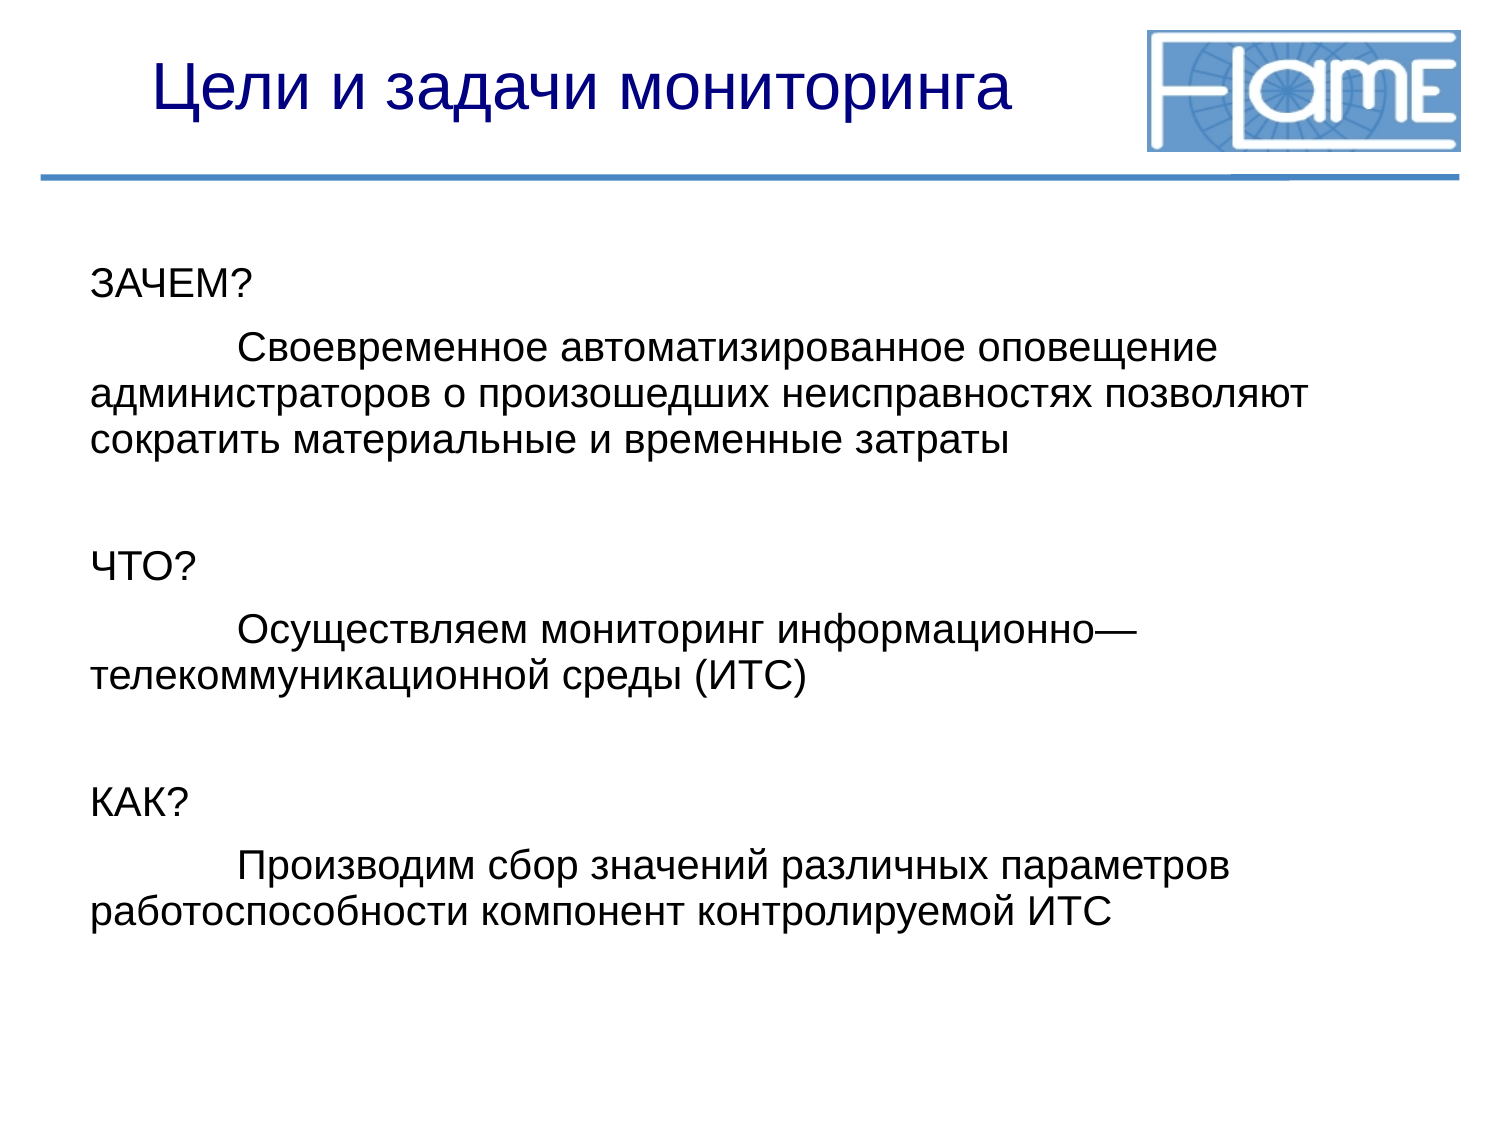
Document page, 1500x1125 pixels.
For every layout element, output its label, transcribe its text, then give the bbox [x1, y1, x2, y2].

text_box Цели и задачи мониторинга [46, 0, 1118, 170]
text_box ЗАЧЕМ? Своевременное автоматизированное оповещение администраторов о произошедших неисправностях позволяют сократить материальные и временные затраты ЧТО? Осуществляем мониторинг информационно— телекоммуникационной среды (ИТС) КАК? Производим сбор значений различных параметров работоспособности компонент контролируемой ИТС [74, 183, 1425, 1103]
picture [1147, 30, 1461, 152]
